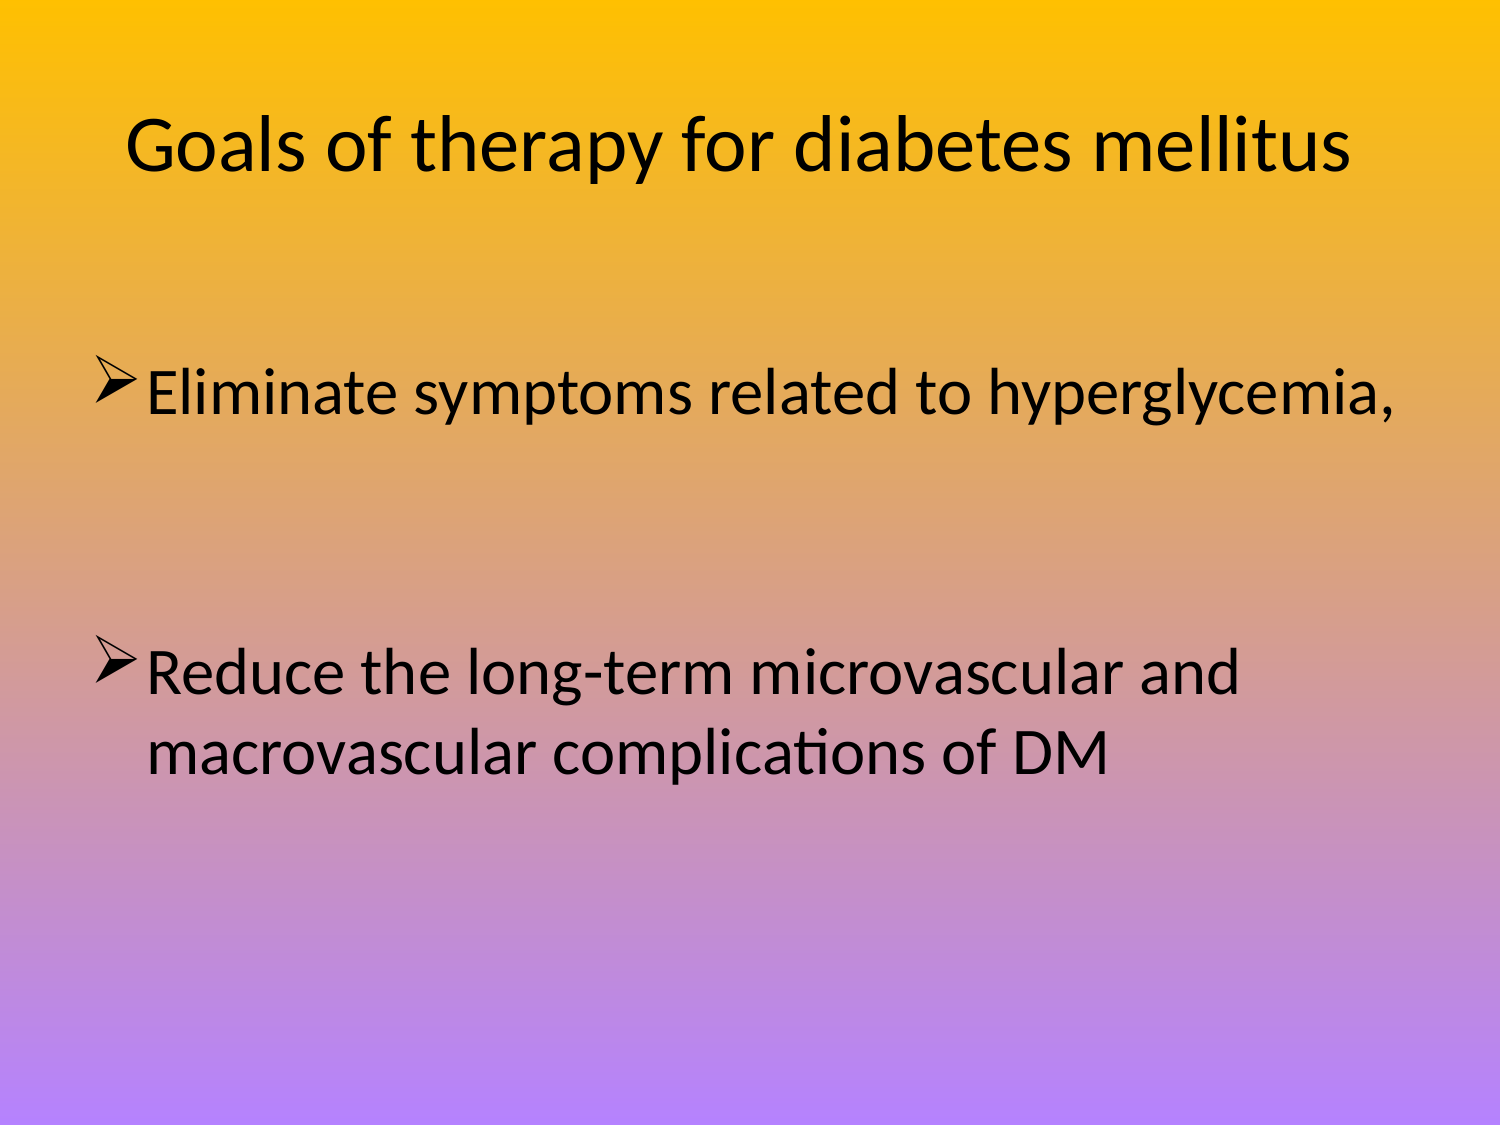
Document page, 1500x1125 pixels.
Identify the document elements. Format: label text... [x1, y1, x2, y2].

title Goals of therapy for diabetes mellitus [75, 45, 1425, 233]
list Eliminate symptoms related to hyperglycemia, Reduce the long-term microvascular and macrovascular complications of DM [75, 339, 1425, 1005]
